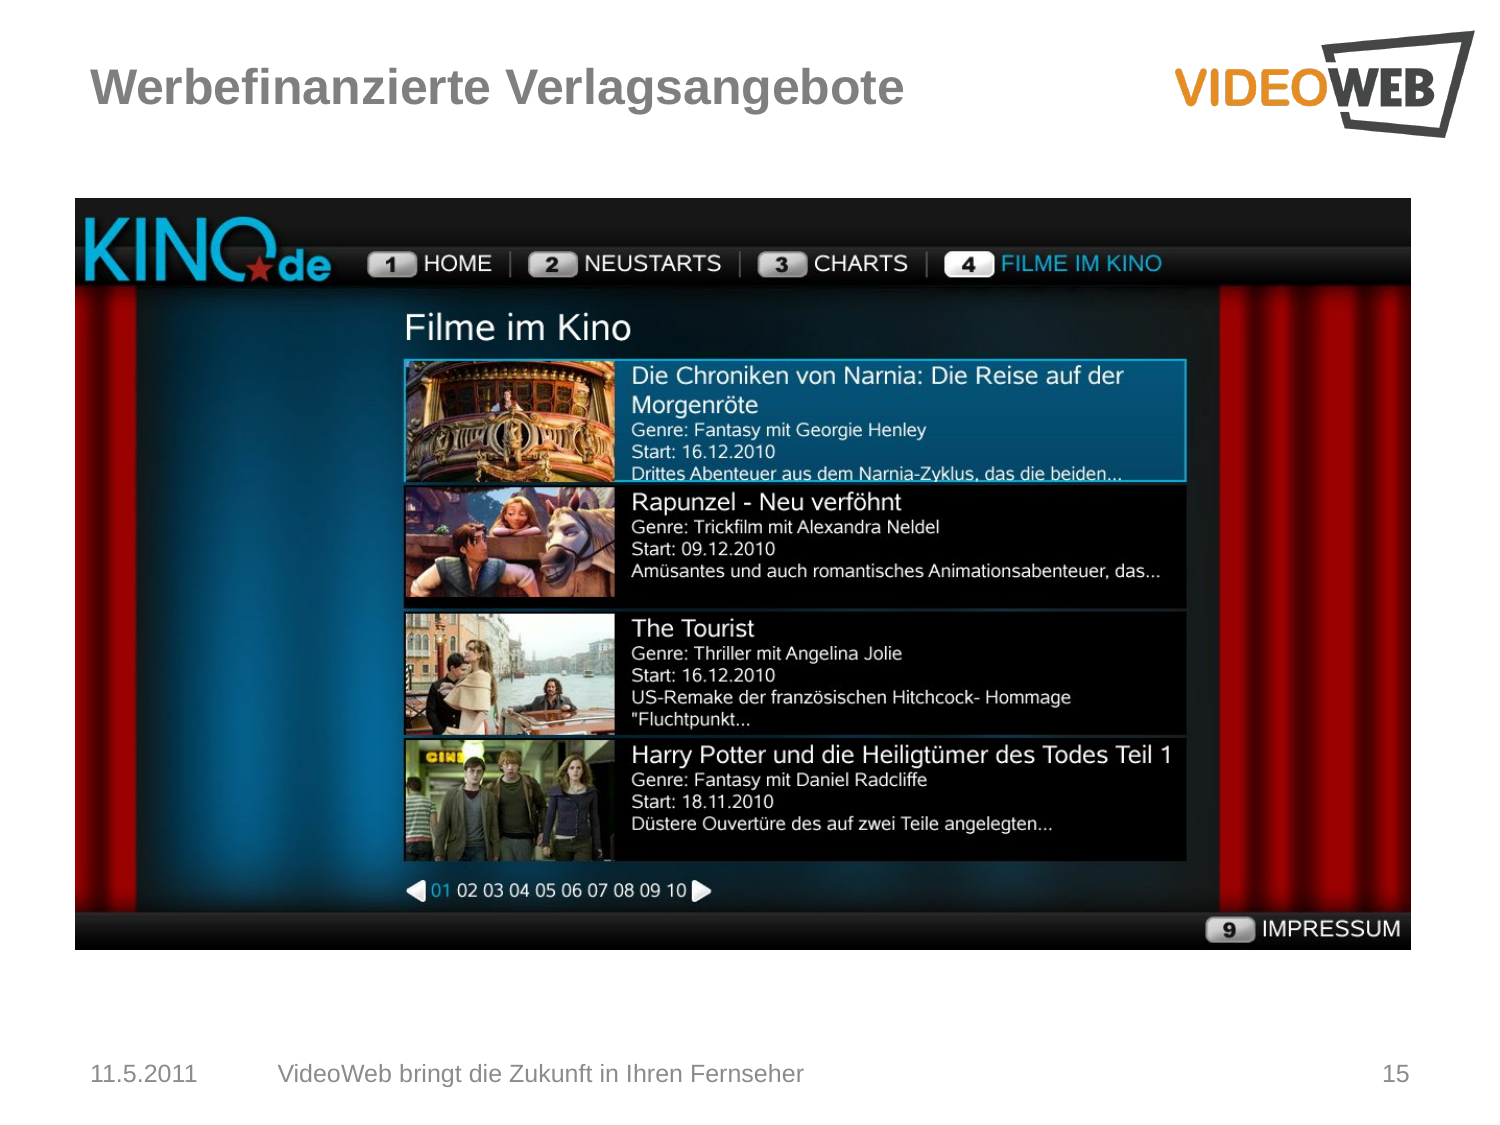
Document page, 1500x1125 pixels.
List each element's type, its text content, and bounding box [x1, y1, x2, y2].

picture [1175, 30, 1475, 138]
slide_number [75, 1042, 238, 1103]
slide_number 15 [1325, 1042, 1425, 1103]
picture [74, 198, 1411, 951]
footer VideoWeb bringt die Zukunft in Ihren Fernseher [262, 1042, 1300, 1103]
title Werbefinanzierte Verlagsangebote [75, 45, 1238, 125]
